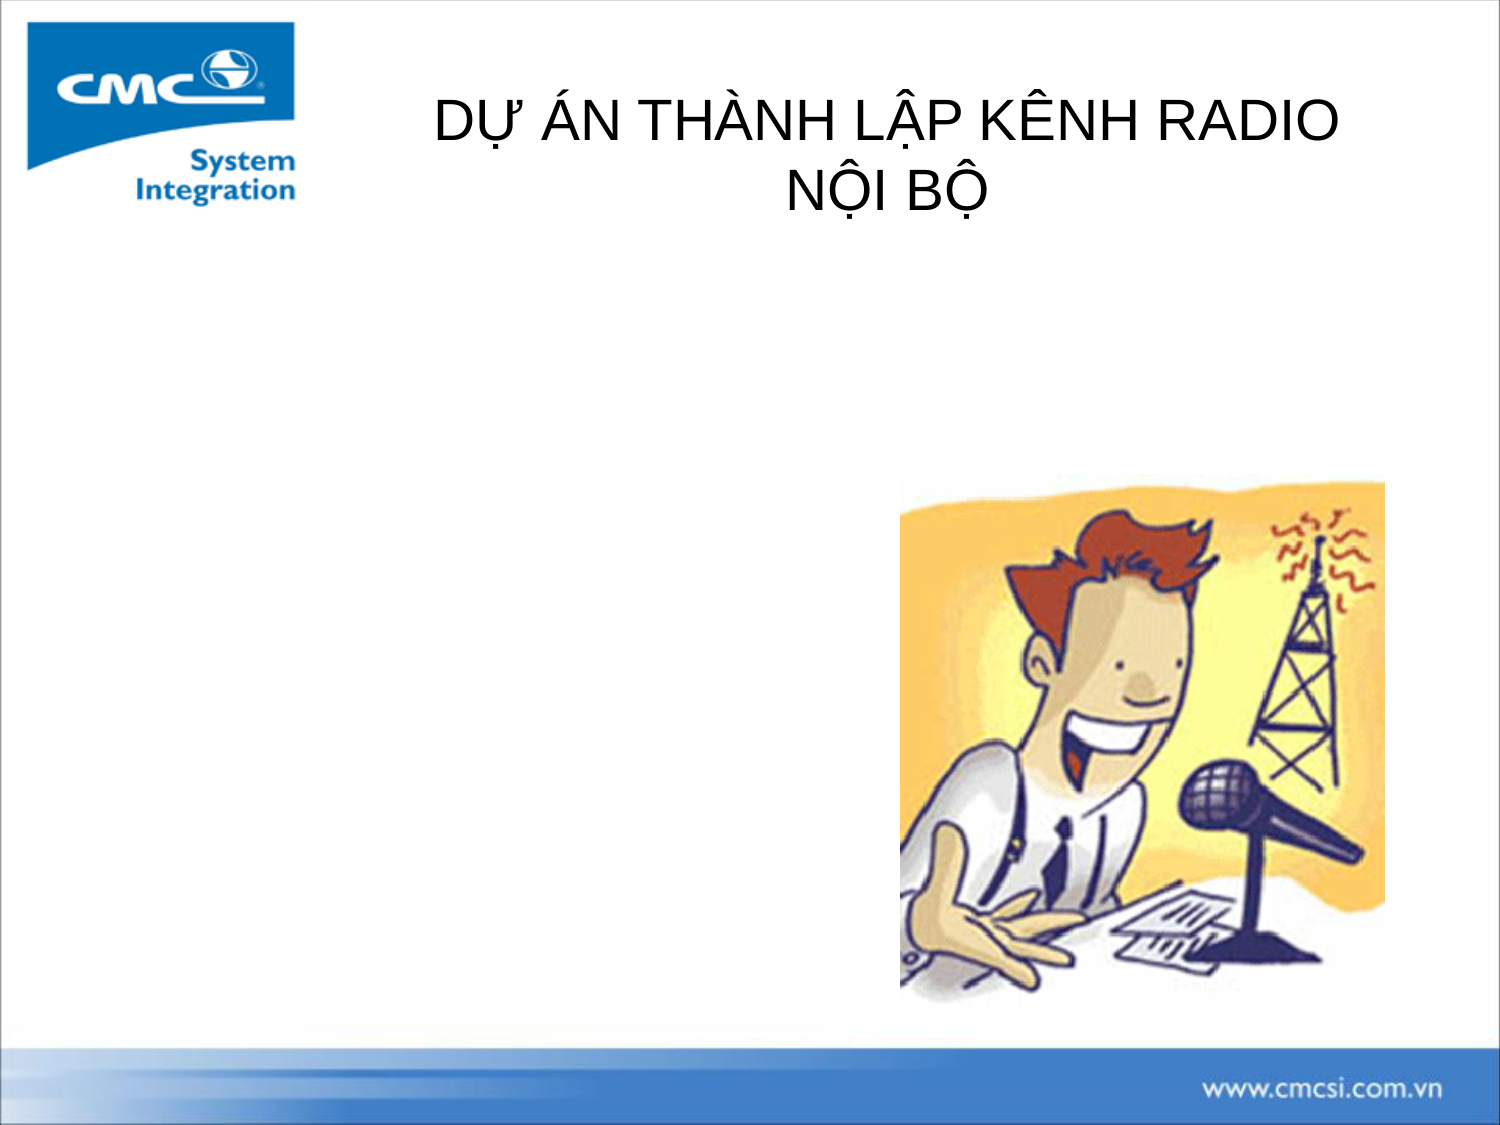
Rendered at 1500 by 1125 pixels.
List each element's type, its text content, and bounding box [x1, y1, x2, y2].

picture [0, 0, 1500, 1125]
text_box DỰ ÁN THÀNH LẬP KÊNH RADIO NỘI BỘ [362, 74, 1413, 230]
